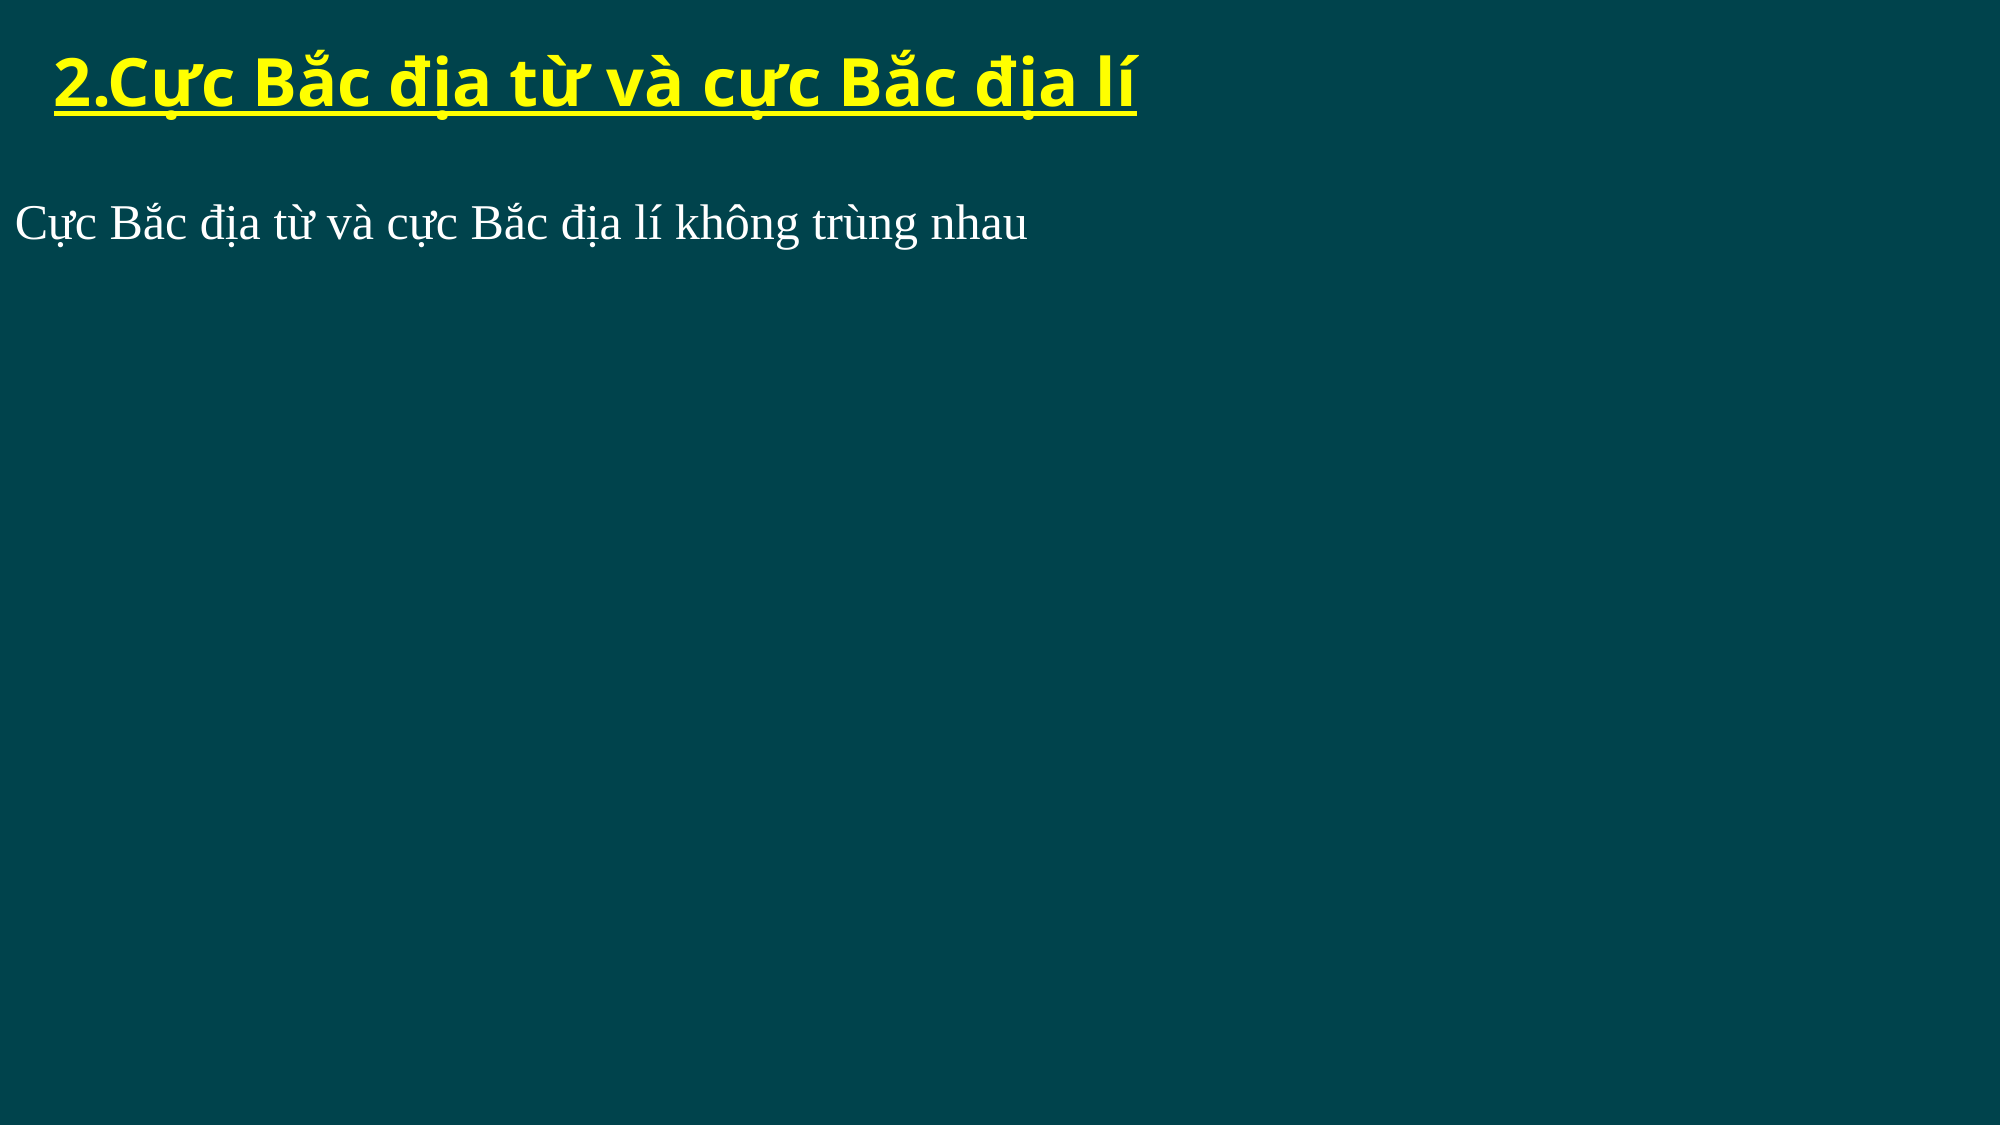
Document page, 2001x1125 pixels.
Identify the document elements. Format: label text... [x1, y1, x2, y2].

text_box 2.Cực Bắc địa từ và cực Bắc địa lí [42, 38, 1357, 132]
text_box Cực Bắc địa từ và cực Bắc địa lí không trùng nhau [0, 177, 2000, 257]
